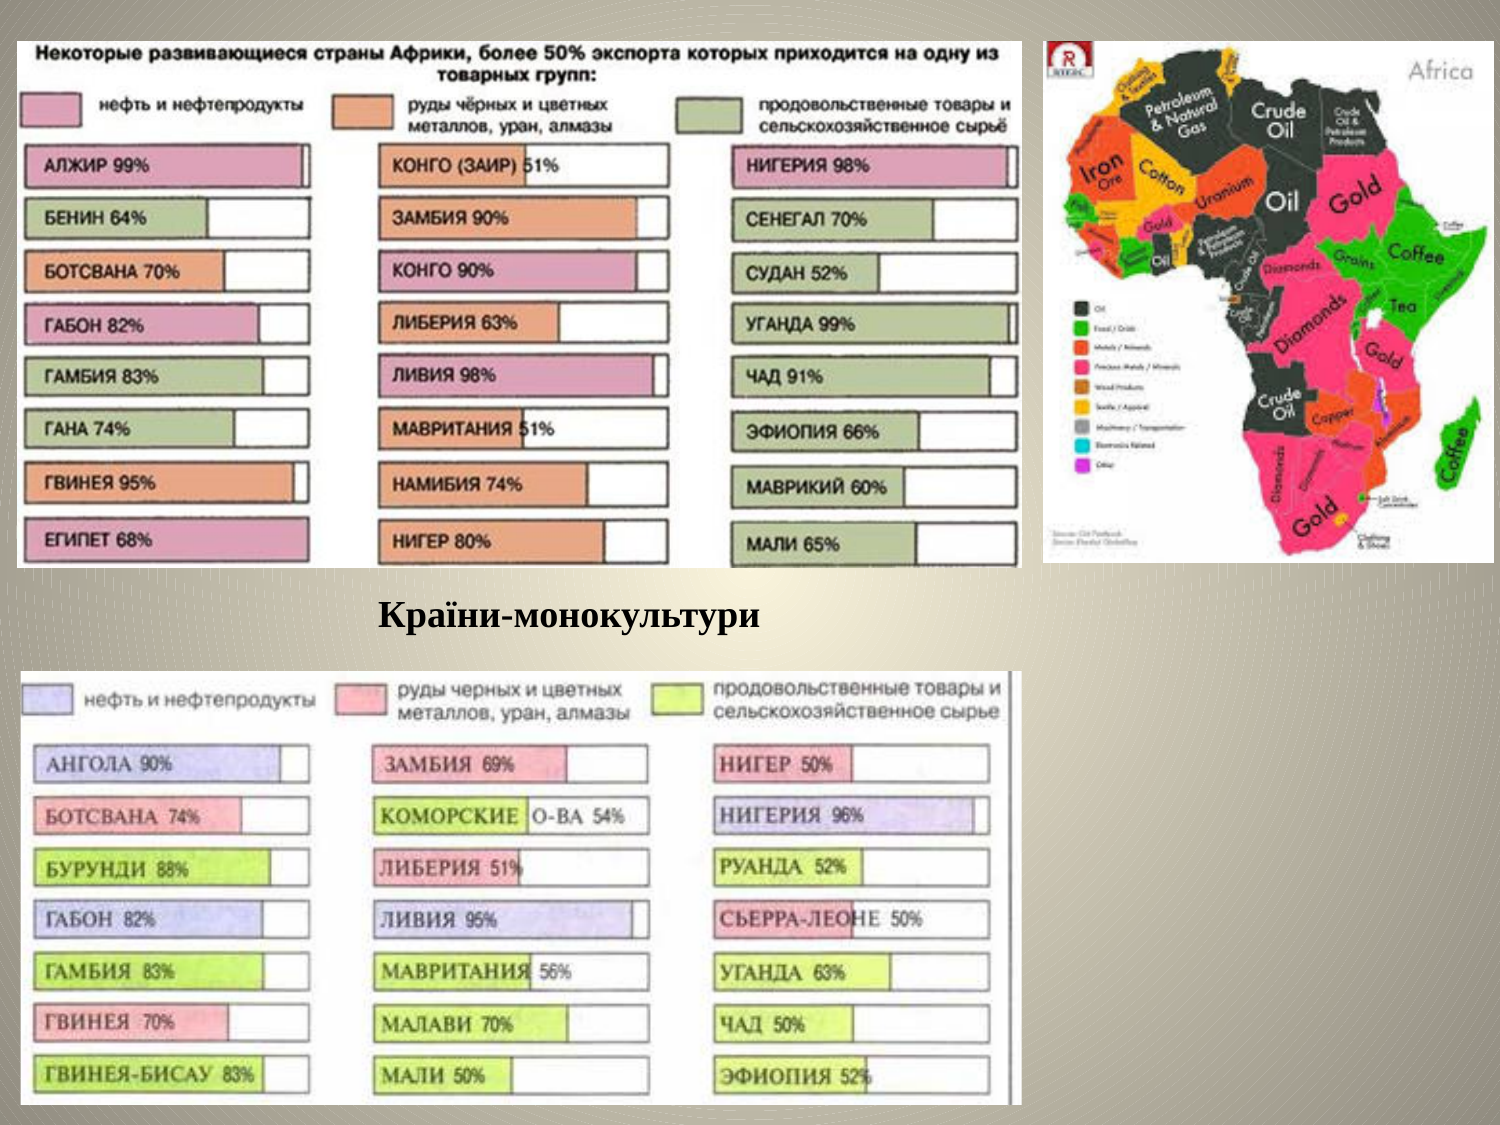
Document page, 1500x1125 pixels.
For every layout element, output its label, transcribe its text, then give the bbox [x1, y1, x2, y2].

picture [20, 671, 1022, 1106]
picture [17, 41, 1022, 569]
picture [1043, 41, 1495, 563]
title Країни-монокультури [41, 573, 1109, 646]
